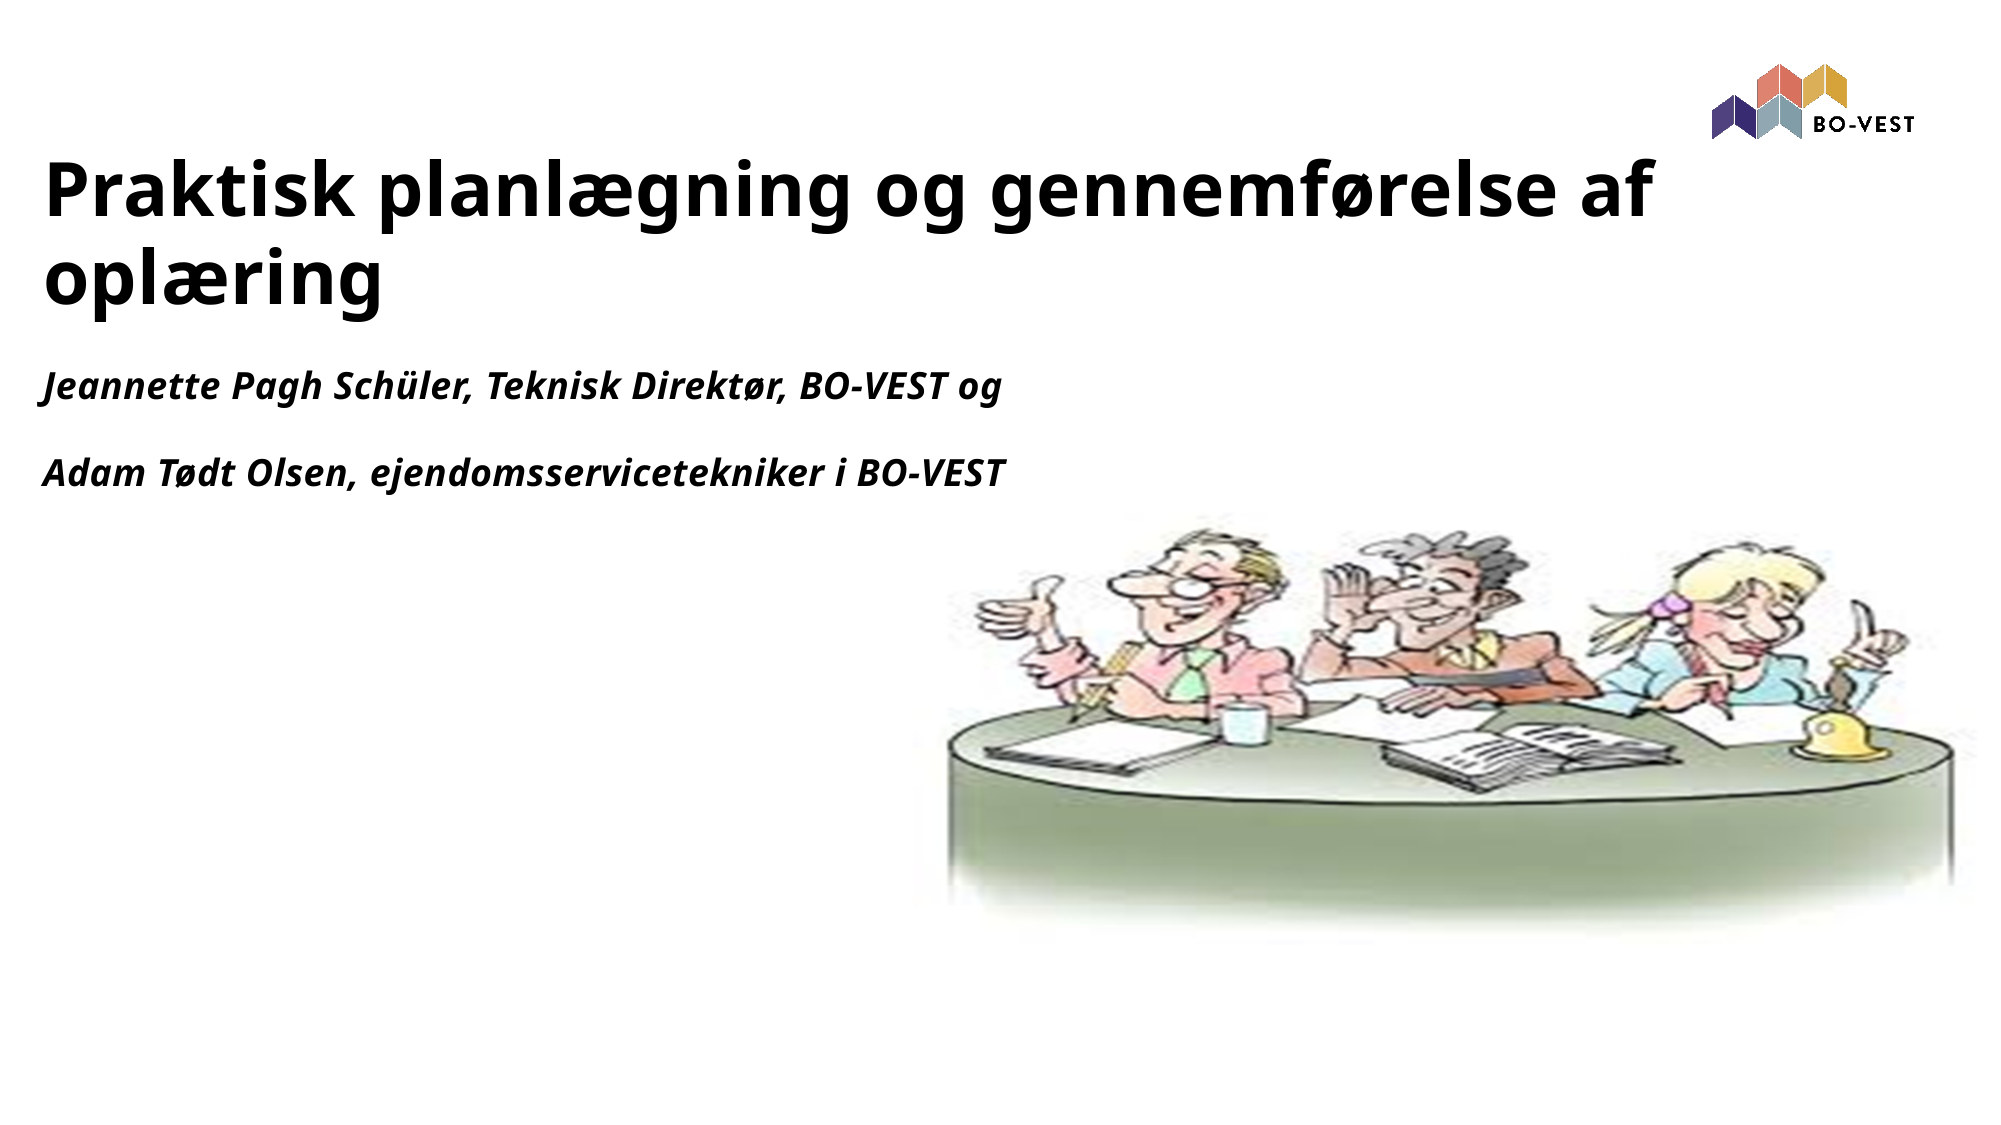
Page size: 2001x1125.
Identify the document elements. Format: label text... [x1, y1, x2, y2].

picture [913, 471, 2000, 969]
title Praktisk planlægning og gennemførelse af oplæring Jeannette Pagh Schüler, Teknisk Direktør, BO-VEST og Adam Tødt Olsen, ejendomsservicetekniker i BO-VEST [43, 156, 1831, 582]
picture [1712, 64, 1914, 139]
